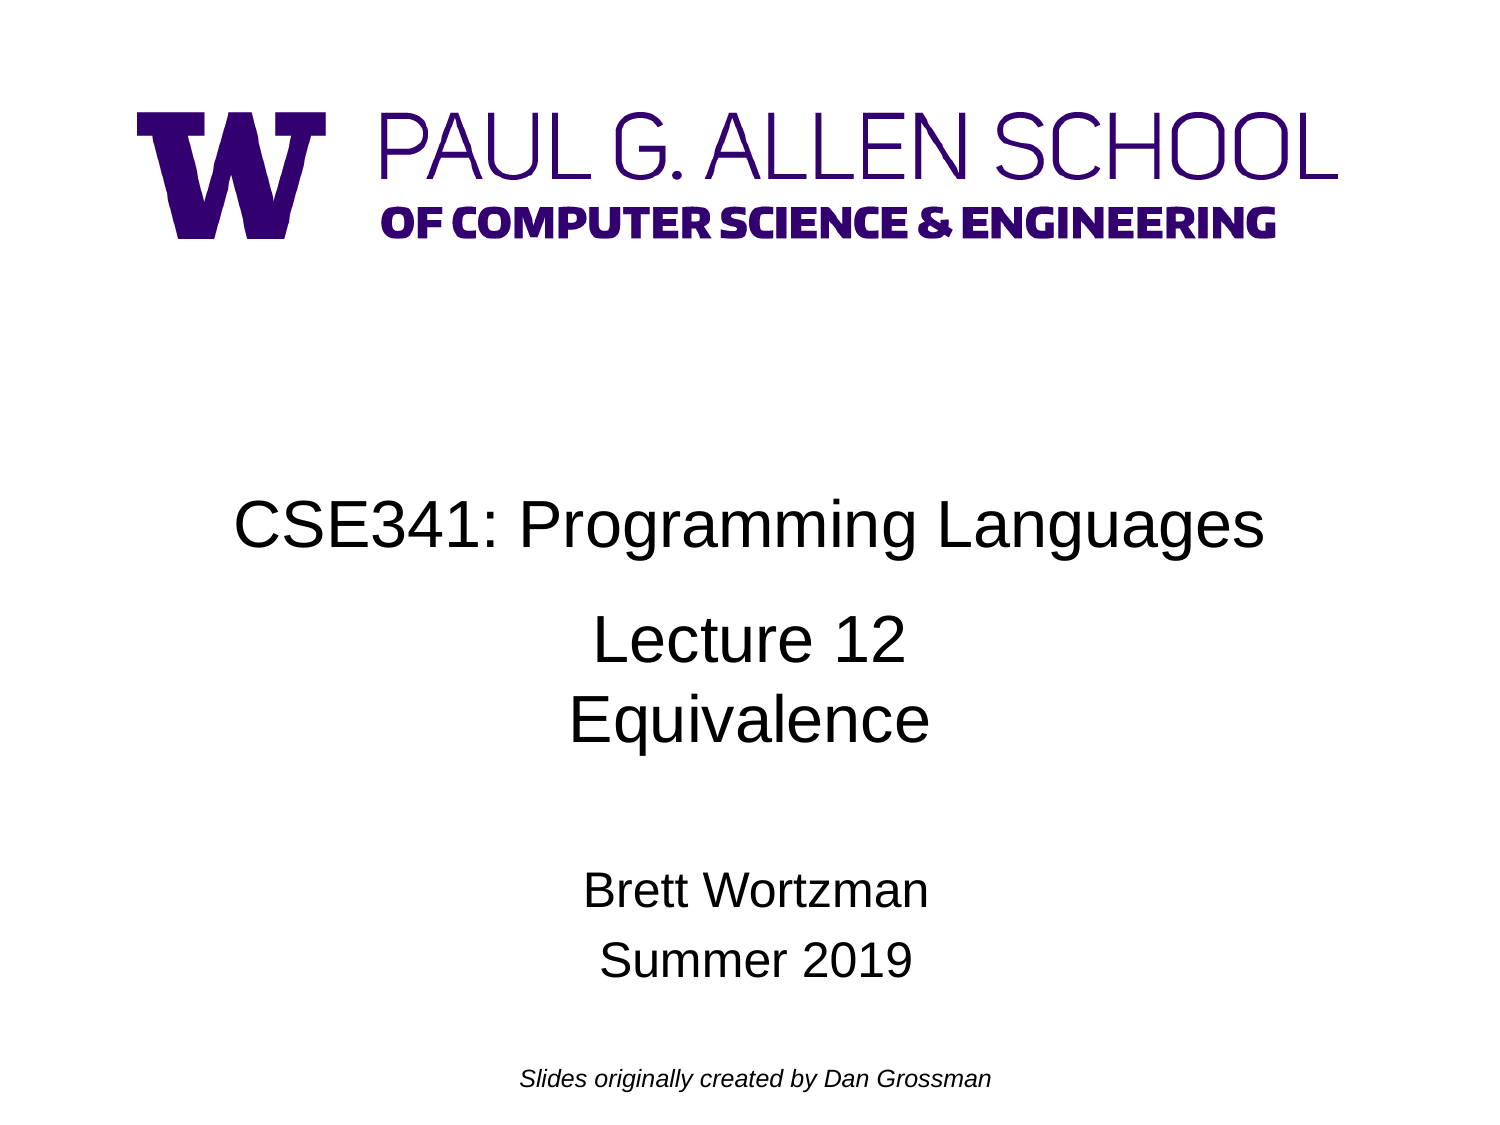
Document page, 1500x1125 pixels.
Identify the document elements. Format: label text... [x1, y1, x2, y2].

title CSE341: Programming Languages Lecture 12 Equivalence [112, 437, 1388, 801]
picture [137, 112, 1338, 240]
subtitle Brett Wortzman Summer 2019 Slides originally created by Dan Grossman [212, 849, 1301, 1051]
